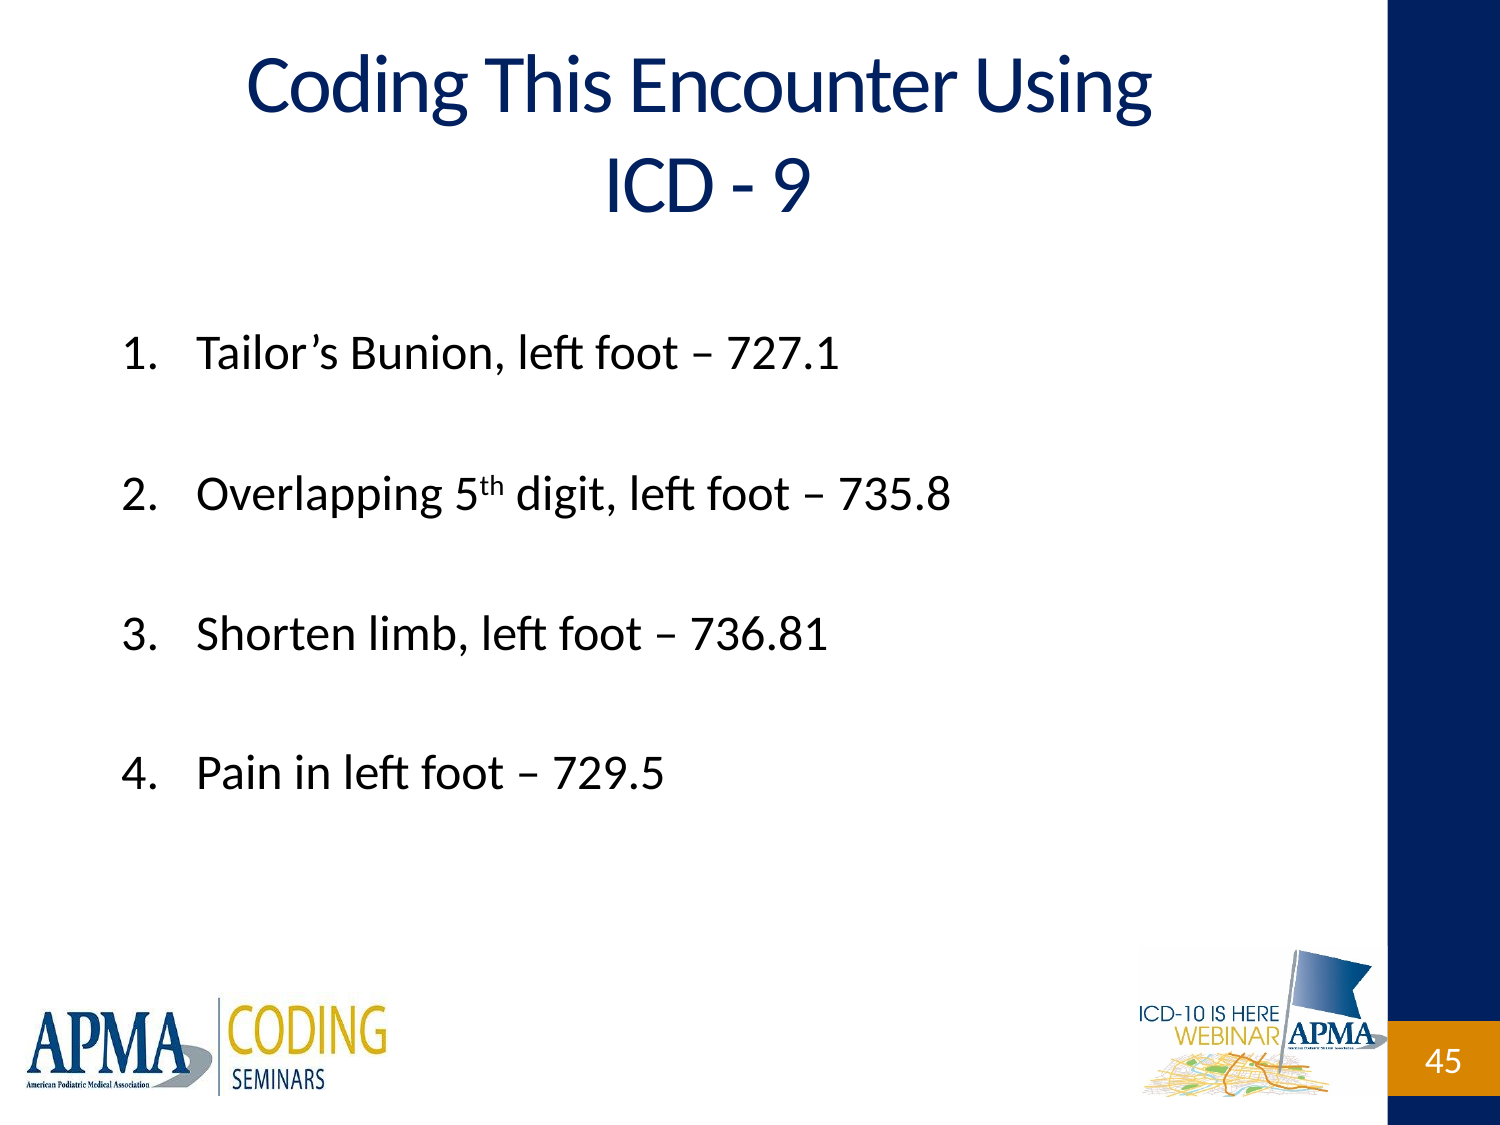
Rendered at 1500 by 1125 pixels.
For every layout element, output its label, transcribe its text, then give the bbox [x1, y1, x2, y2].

picture [1138, 946, 1388, 1097]
picture [24, 992, 388, 1096]
list Tailor’s Bunion, left foot – 727.1 Overlapping 5th digit, left foot – 735.8 Shorten limb, left foot – 736.81 Pain in left foot – 729.5 [87, 312, 1338, 863]
title Coding This Encounter Using ICD - 9 [75, 24, 1325, 233]
